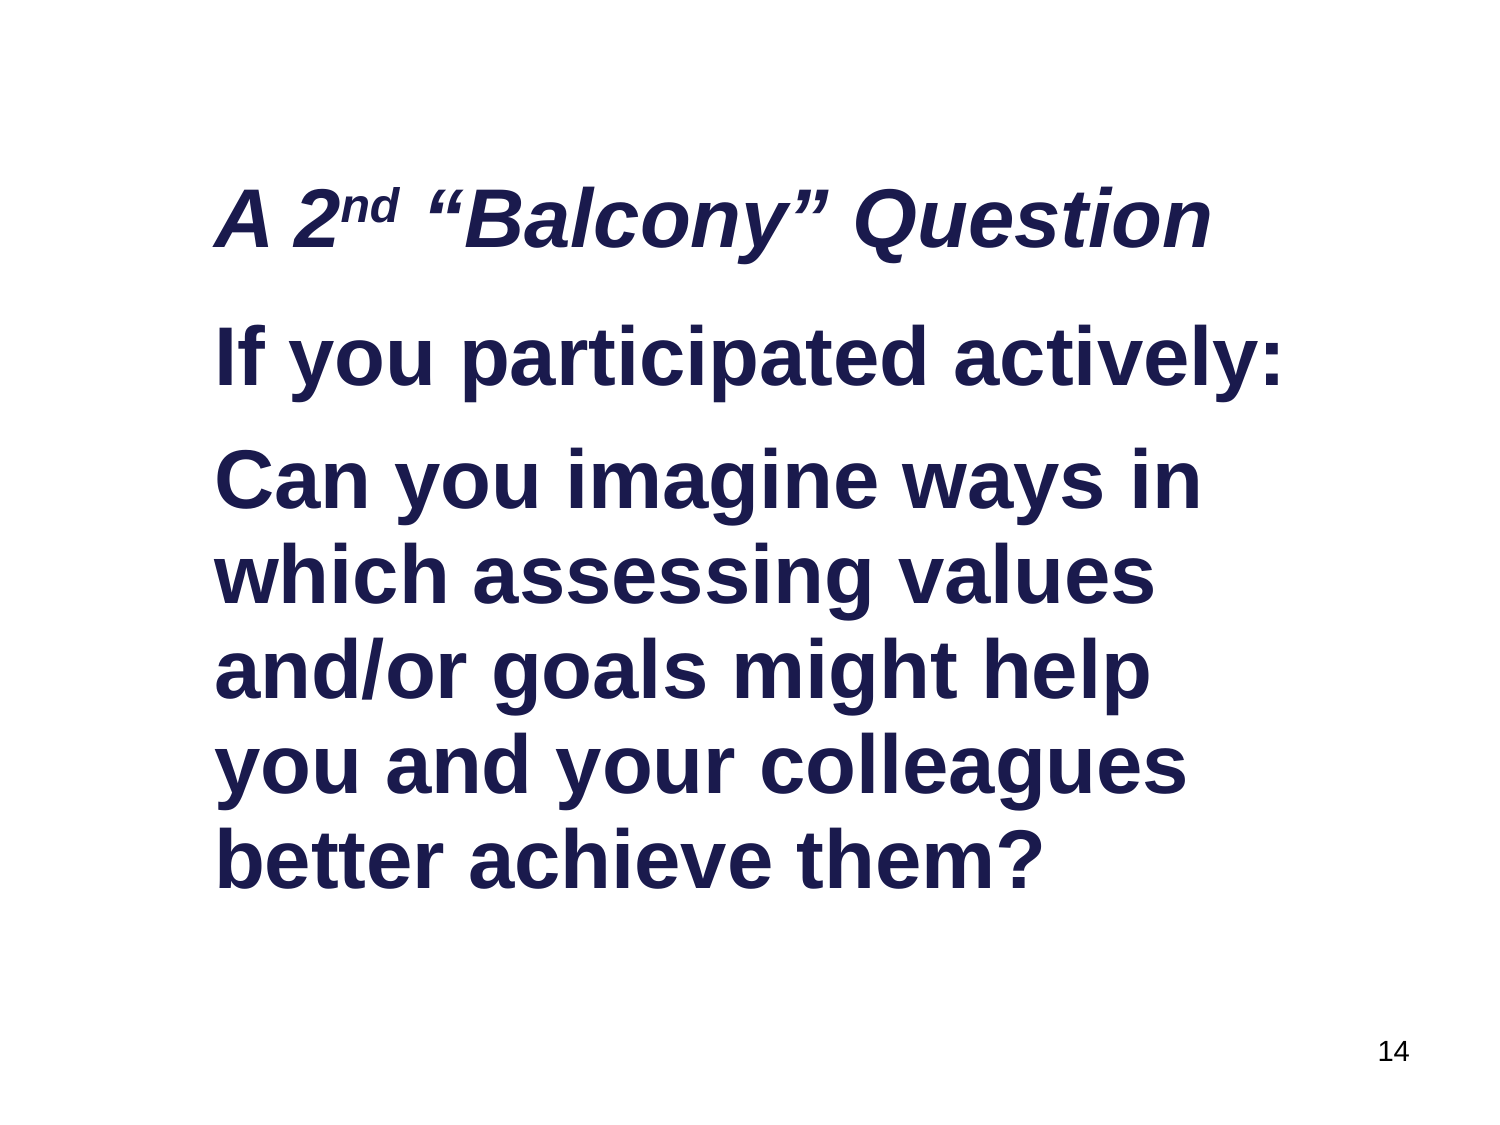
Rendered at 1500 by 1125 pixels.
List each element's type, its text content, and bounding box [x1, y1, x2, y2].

list A 2nd “Balcony” Question If you participated actively: Can you imagine ways in which assessing values and/or goals might help you and your colleagues better achieve them? [198, 163, 1338, 1063]
slide_number 14 [1074, 1024, 1426, 1103]
